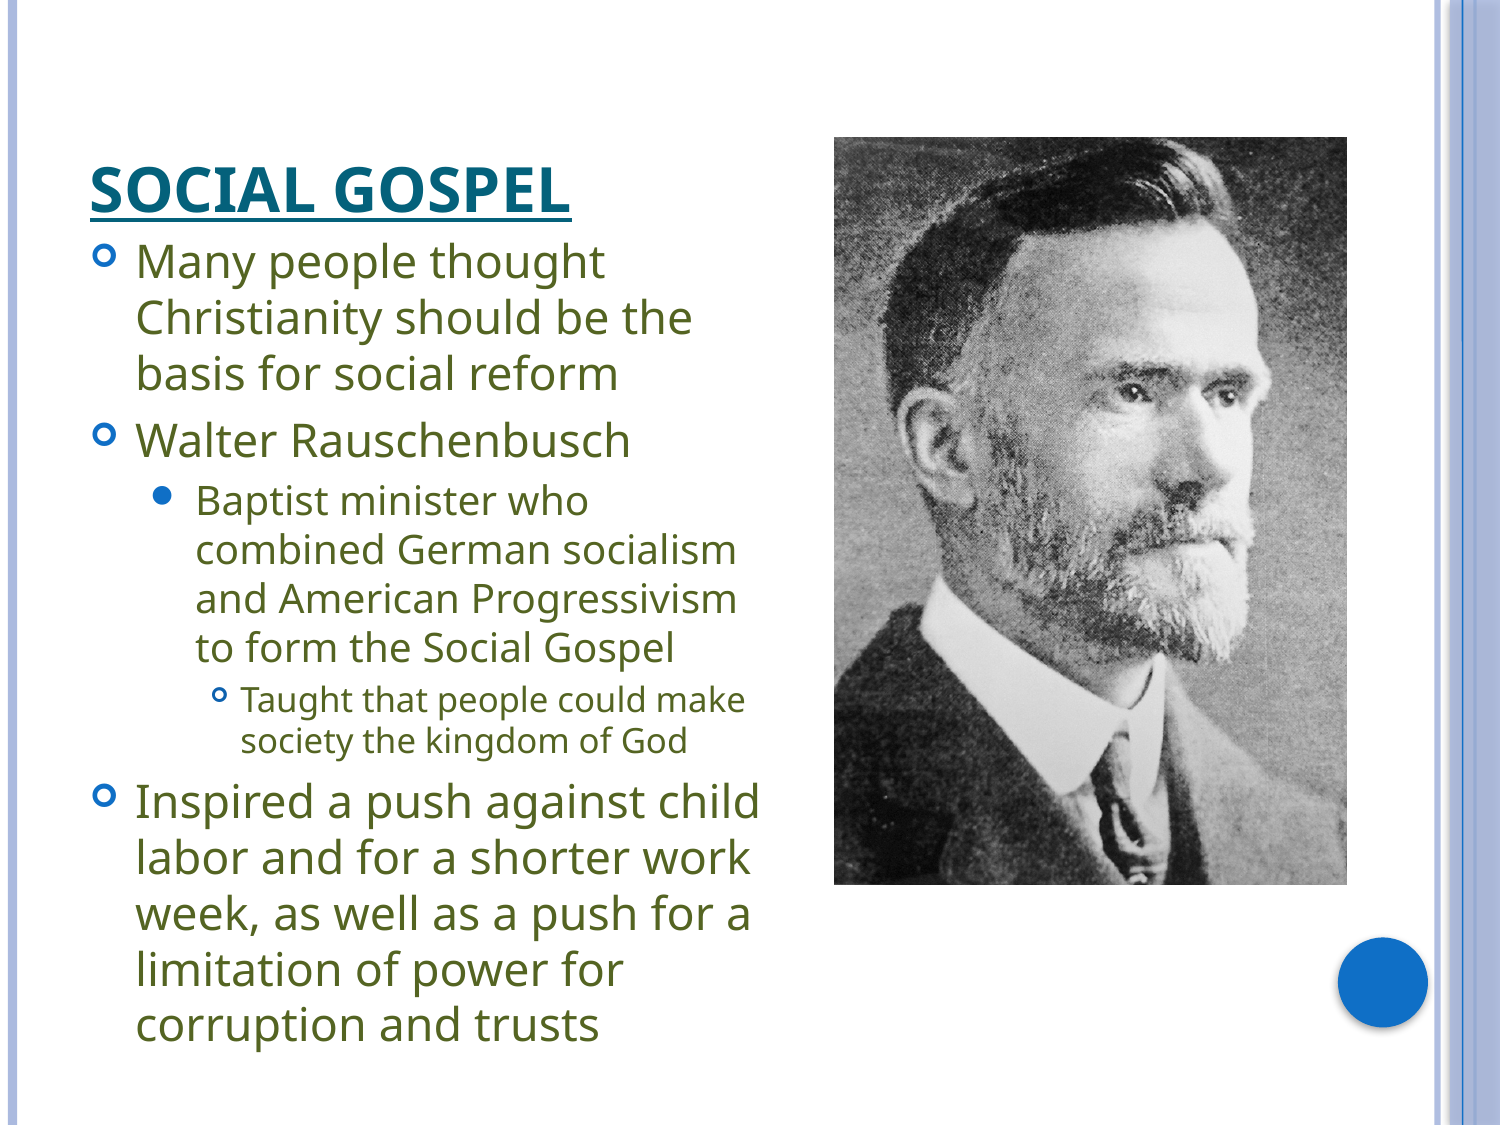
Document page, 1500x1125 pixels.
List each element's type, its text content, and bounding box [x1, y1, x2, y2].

picture [833, 136, 1348, 886]
title Social Gospel [75, 45, 1300, 233]
list Many people thought Christianity should be the basis for social reform Walter Rauschenbusch Baptist minister who combined German socialism and American Progressivism to form the Social Gospel Taught that people could make society the kingdom of God Inspired a push against child labor and for a shorter work week, as well as a push for a limitation of power for corruption and trusts [75, 224, 800, 1075]
